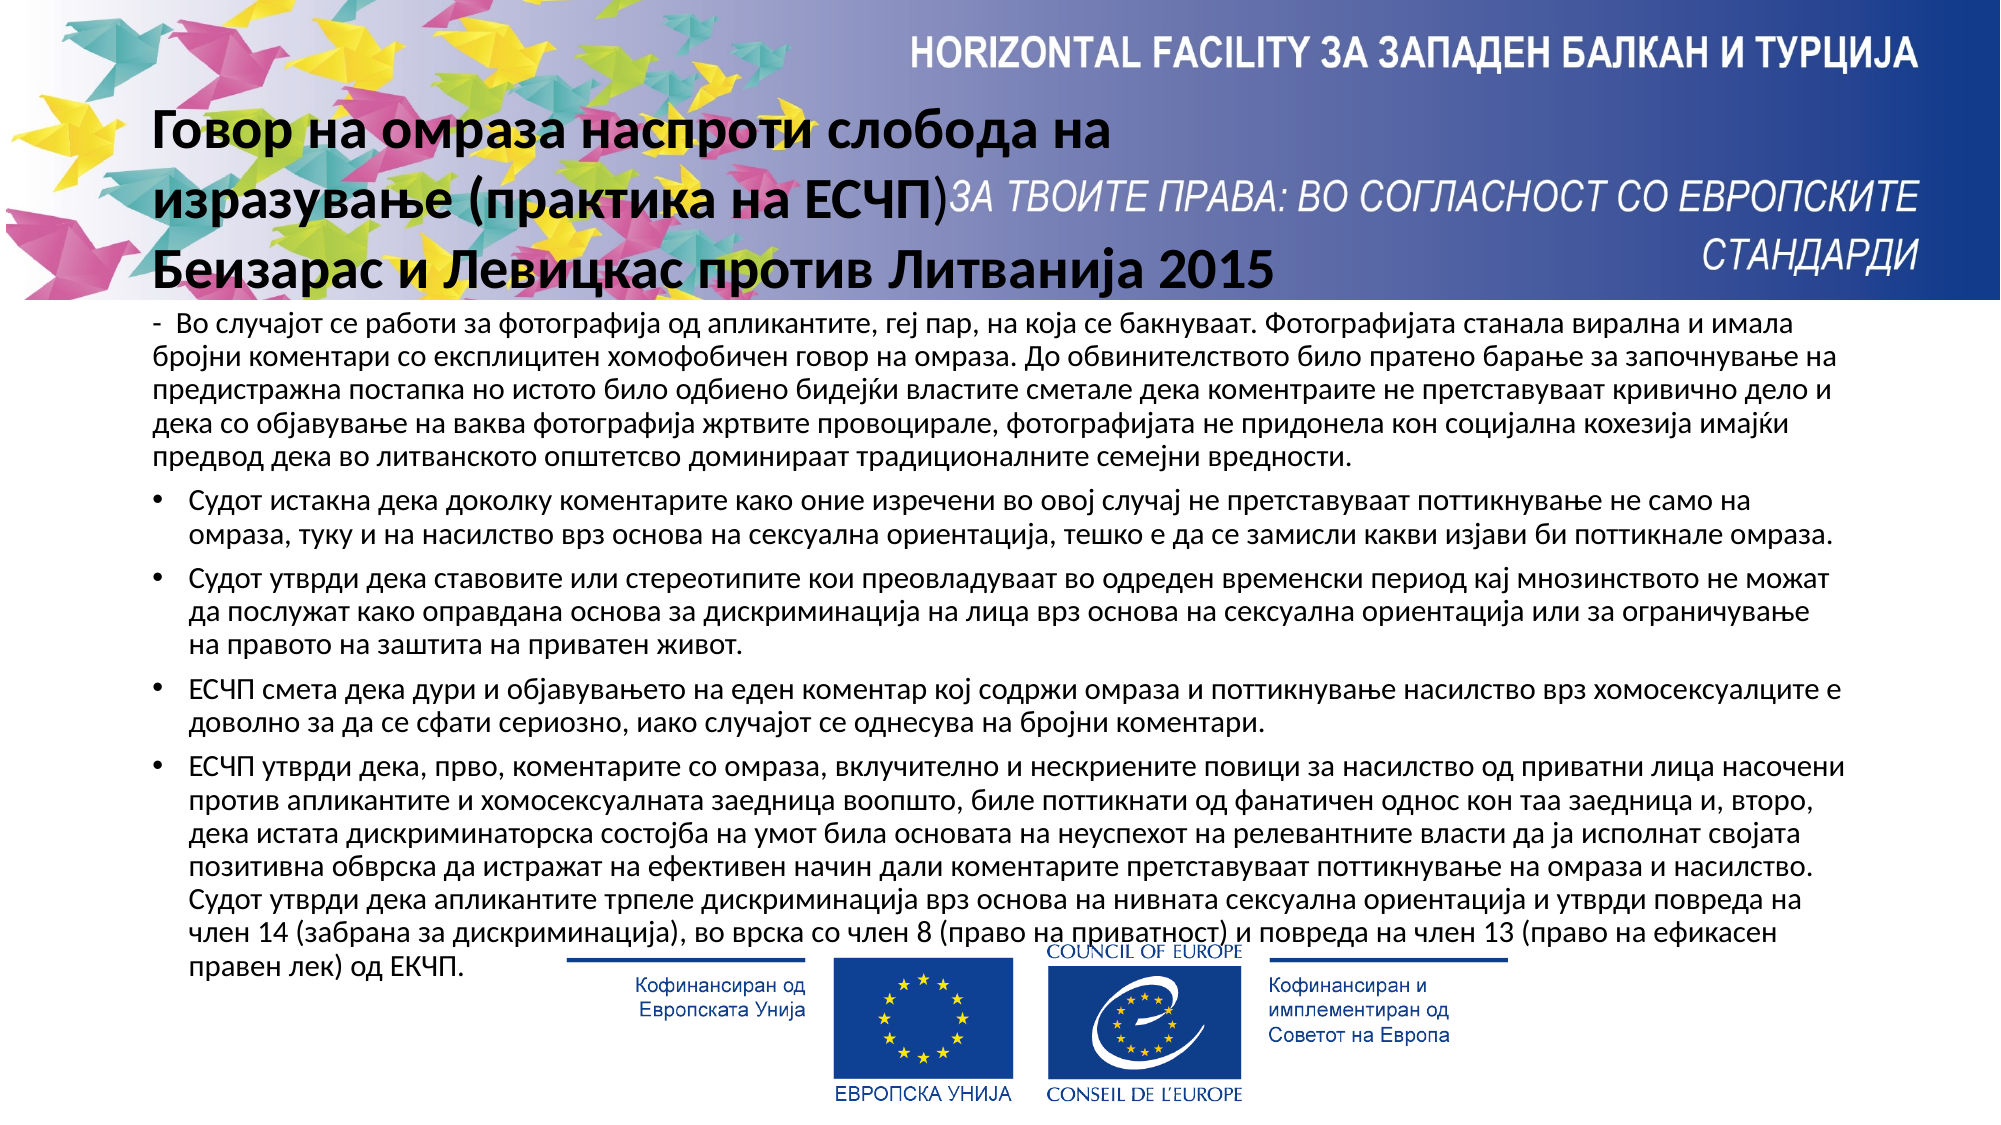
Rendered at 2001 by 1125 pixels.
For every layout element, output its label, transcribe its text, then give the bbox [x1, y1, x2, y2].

text_box Говор на омраза наспроти слобода на изразување (практика на ЕСЧП) Беизарас и Левицкас против Литванија 2015 [137, 300, 1345, 378]
picture [6, 0, 2000, 300]
picture [566, 944, 1508, 1107]
list - Во случајот се работи за фотографија од апликантите, геј пар, на која се бакнуваат. Фотографијата станала вирална и имала бројни коментари со експлицитен хомофобичен говор на омраза. До обвинителството било пратено барање за започнување на предистражна постапка но истото било одбиено бидејќи властите сметале дека коментраите не претставуваат кривично дело и дека со објавување на ваква фотографија жртвите провоцирале, фотографијата не придонела кон социјална кохезија имајќи предвод дека во литванското општетсво доминираат традиционалните семејни вредности. Судот истакна дека доколку коментарите како оние изречени во овој случај не претставуваат поттикнување не само на омраза, туку и на насилство врз основа на сексуална ориентација, тешко е да се замисли какви изјави би поттикнале омраза. Судот утврди дека ставовите или стереотипите кои преовладуваат во одреден временски период кај мнозинството не можат да послужат како оправдана основа за дискриминација на лица врз основа на сексуална ориентација или за ограничување на правото на заштита на приватен живот. ЕСЧП смета дека дури и објавувањето на еден коментар кој содржи омраза и поттикнување насилство врз хомосексуалците е доволно за да се сфати сериозно, иако случајот се однесува на бројни коментари. ЕСЧП утврди дека, прво, коментарите со омраза, вклучително и нескриените повици за насилство од приватни лица насочени против апликантите и хомосексуалната заедница воопшто, биле поттикнати од фанатичен однос кон таа заедница и, второ, дека истата дискриминаторска состојба на умот била основата на неуспехот на релевантните власти да ја исполнат својата позитивна обврска да истражат на ефективен начин дали коментарите претставуваат поттикнување на омраза и насилство. Судот утврди дека апликантите трпеле дискриминација врз основа на нивната сексуална ориентација и утврди повреда на член 14 (забрана за дискриминација), во врска со член 8 (право на приватност) и повреда на член 13 (право на ефикасен правен лек) од ЕКЧП. [137, 300, 1863, 1014]
